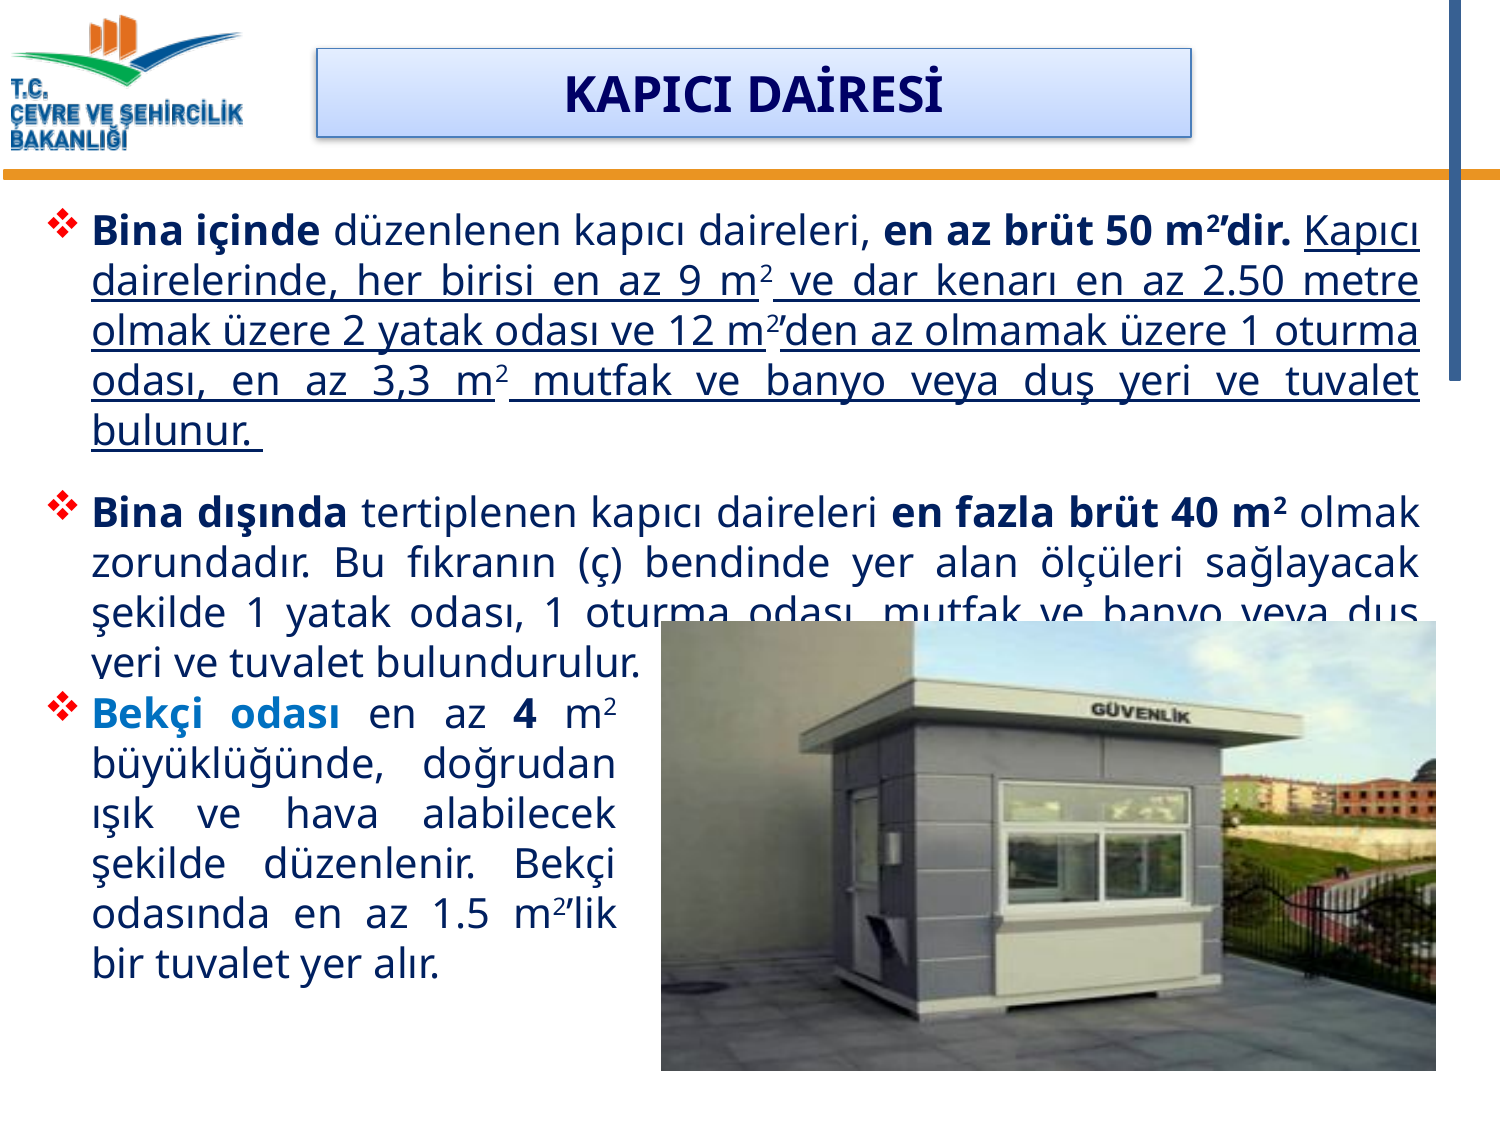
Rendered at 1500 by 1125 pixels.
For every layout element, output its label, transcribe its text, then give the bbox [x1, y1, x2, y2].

picture [661, 621, 1436, 1071]
text_box KAPICI DAİRESİ [316, 48, 1192, 138]
text_box Bekçi odası en az 4 m2 büyüklüğünde, doğrudan ışık ve hava alabilecek şekilde düzenlenir. Bekçi odasında en az 1.5 m2’lik bir tuvalet yer alır. [27, 677, 634, 996]
text_box Bina içinde düzenlenen kapıcı daireleri, en az brüt 50 m2’dir. Kapıcı dairelerinde, her birisi en az 9 m2 ve dar kenarı en az 2.50 metre olmak üzere 2 yatak odası ve 12 m2’den az olmamak üzere 1 oturma odası, en az 3,3 m2 mutfak ve banyo veya duş yeri ve tuvalet bulunur. Bina dışında tertiplenen kapıcı daireleri en fazla brüt 40 m2 olmak zorundadır. Bu fıkranın (ç) bendinde yer alan ölçüleri sağlayacak şekilde 1 yatak odası, 1 oturma odası, mutfak ve banyo veya duş yeri ve tuvalet bulundurulur. [27, 194, 1437, 695]
picture [11, 4, 243, 152]
